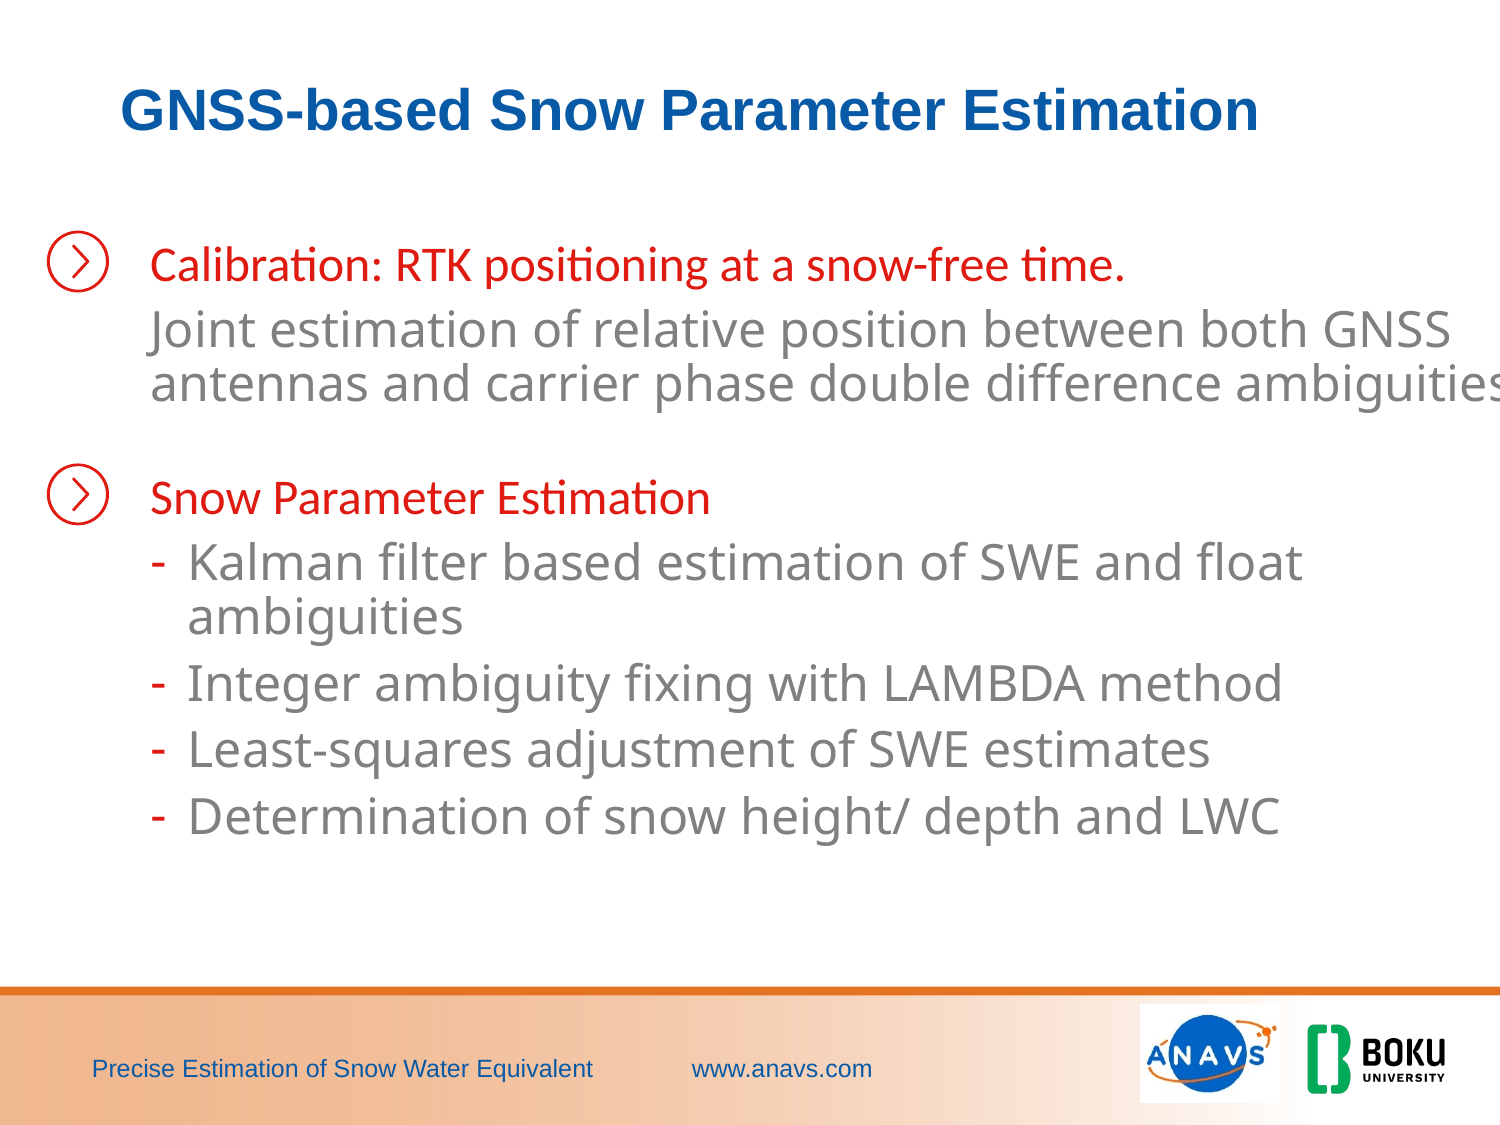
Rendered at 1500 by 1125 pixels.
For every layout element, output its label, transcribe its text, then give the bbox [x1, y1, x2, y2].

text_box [46, 463, 1500, 867]
text_box Calibration: RTK positioning at a snow-free time. Joint estimation of relative position between both GNSS antennas and carrier phase double difference ambiguities [135, 230, 1500, 440]
text_box [46, 230, 110, 293]
picture [1306, 1023, 1446, 1095]
text_box GNSS-based Snow Parameter Estimation [106, 65, 1340, 166]
picture [1140, 1004, 1281, 1103]
